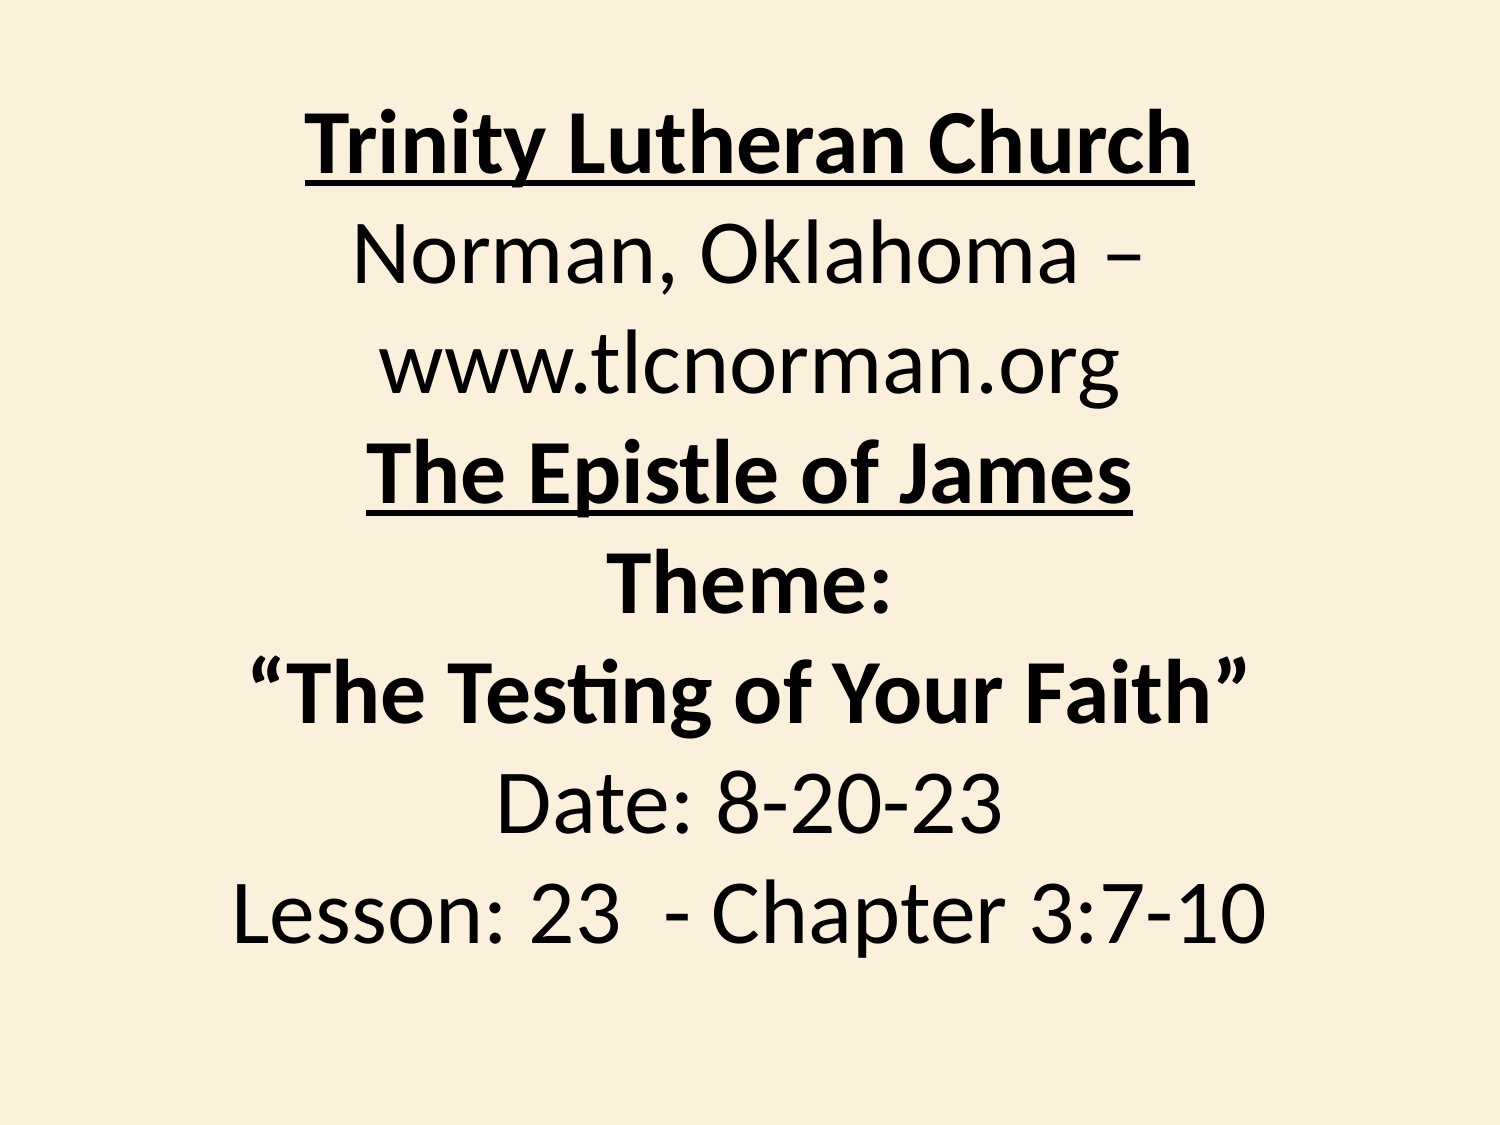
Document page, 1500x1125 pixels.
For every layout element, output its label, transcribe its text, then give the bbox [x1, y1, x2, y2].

text_box Trinity Lutheran Church Norman, Oklahoma – www.tlcnorman.org The Epistle of James Theme: “The Testing of Your Faith” Date: 8-20-23 Lesson: 23 - Chapter 3:7-10 [50, 74, 1450, 970]
